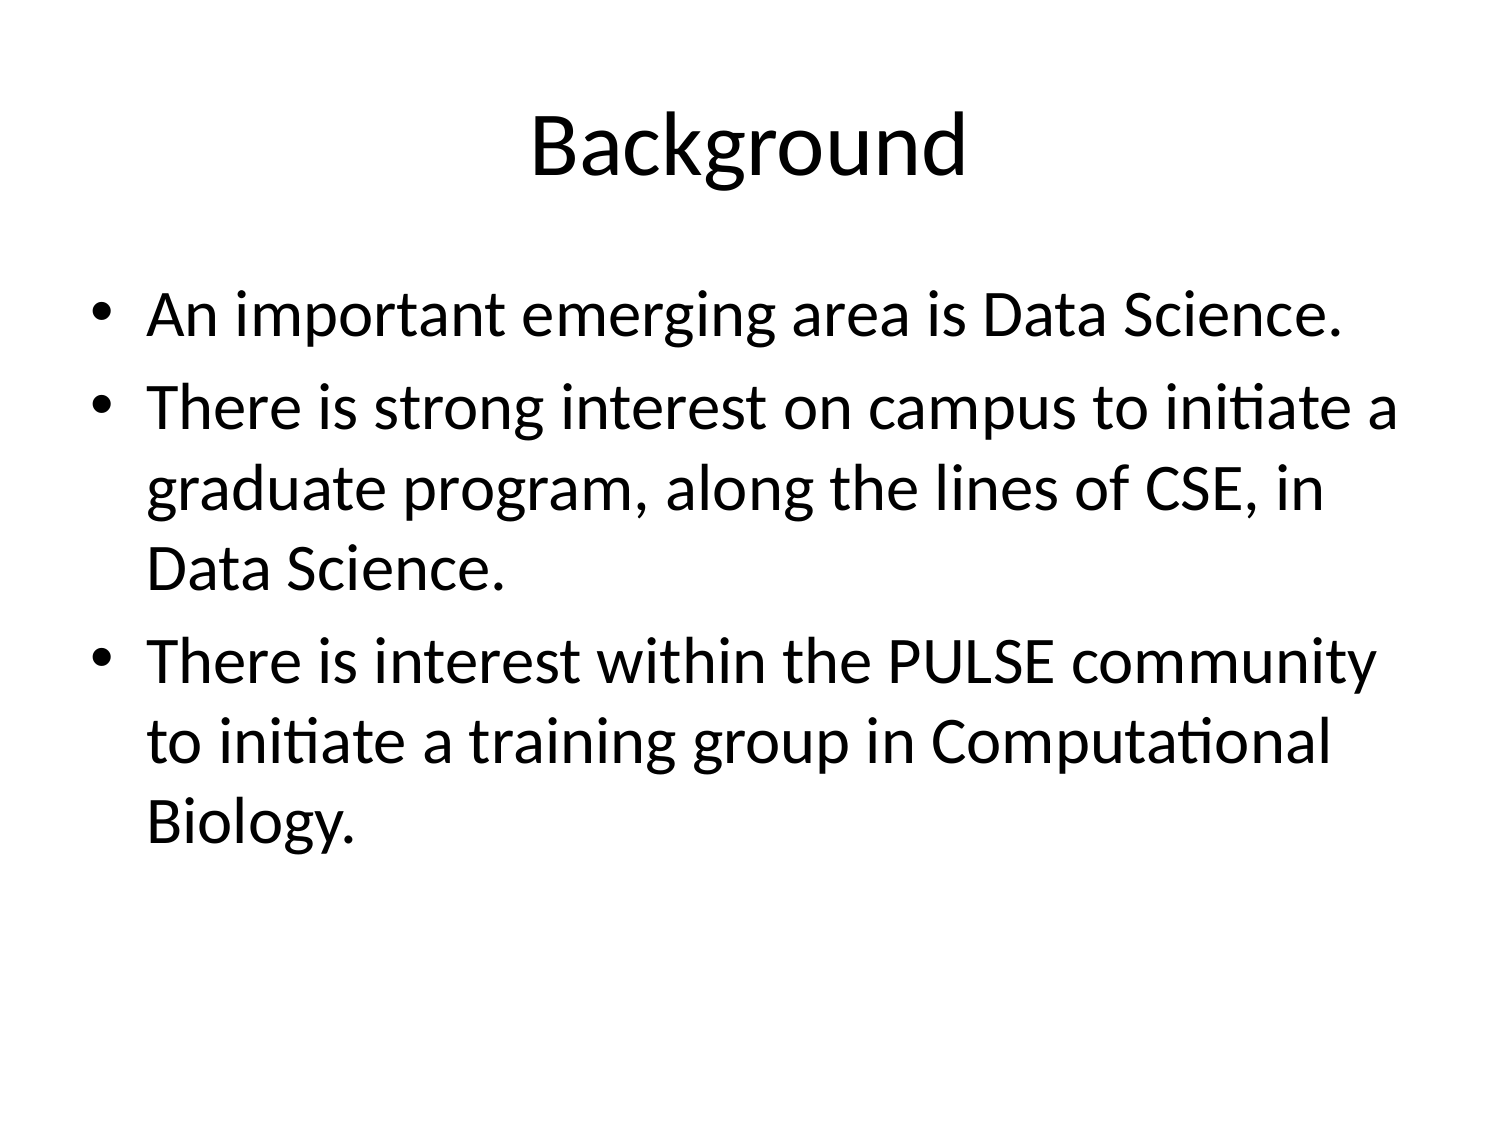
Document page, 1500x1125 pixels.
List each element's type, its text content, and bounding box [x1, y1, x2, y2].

list An important emerging area is Data Science. There is strong interest on campus to initiate a graduate program, along the lines of CSE, in Data Science. There is interest within the PULSE community to initiate a training group in Computational Biology. [75, 262, 1425, 1005]
title Background [75, 45, 1425, 233]
